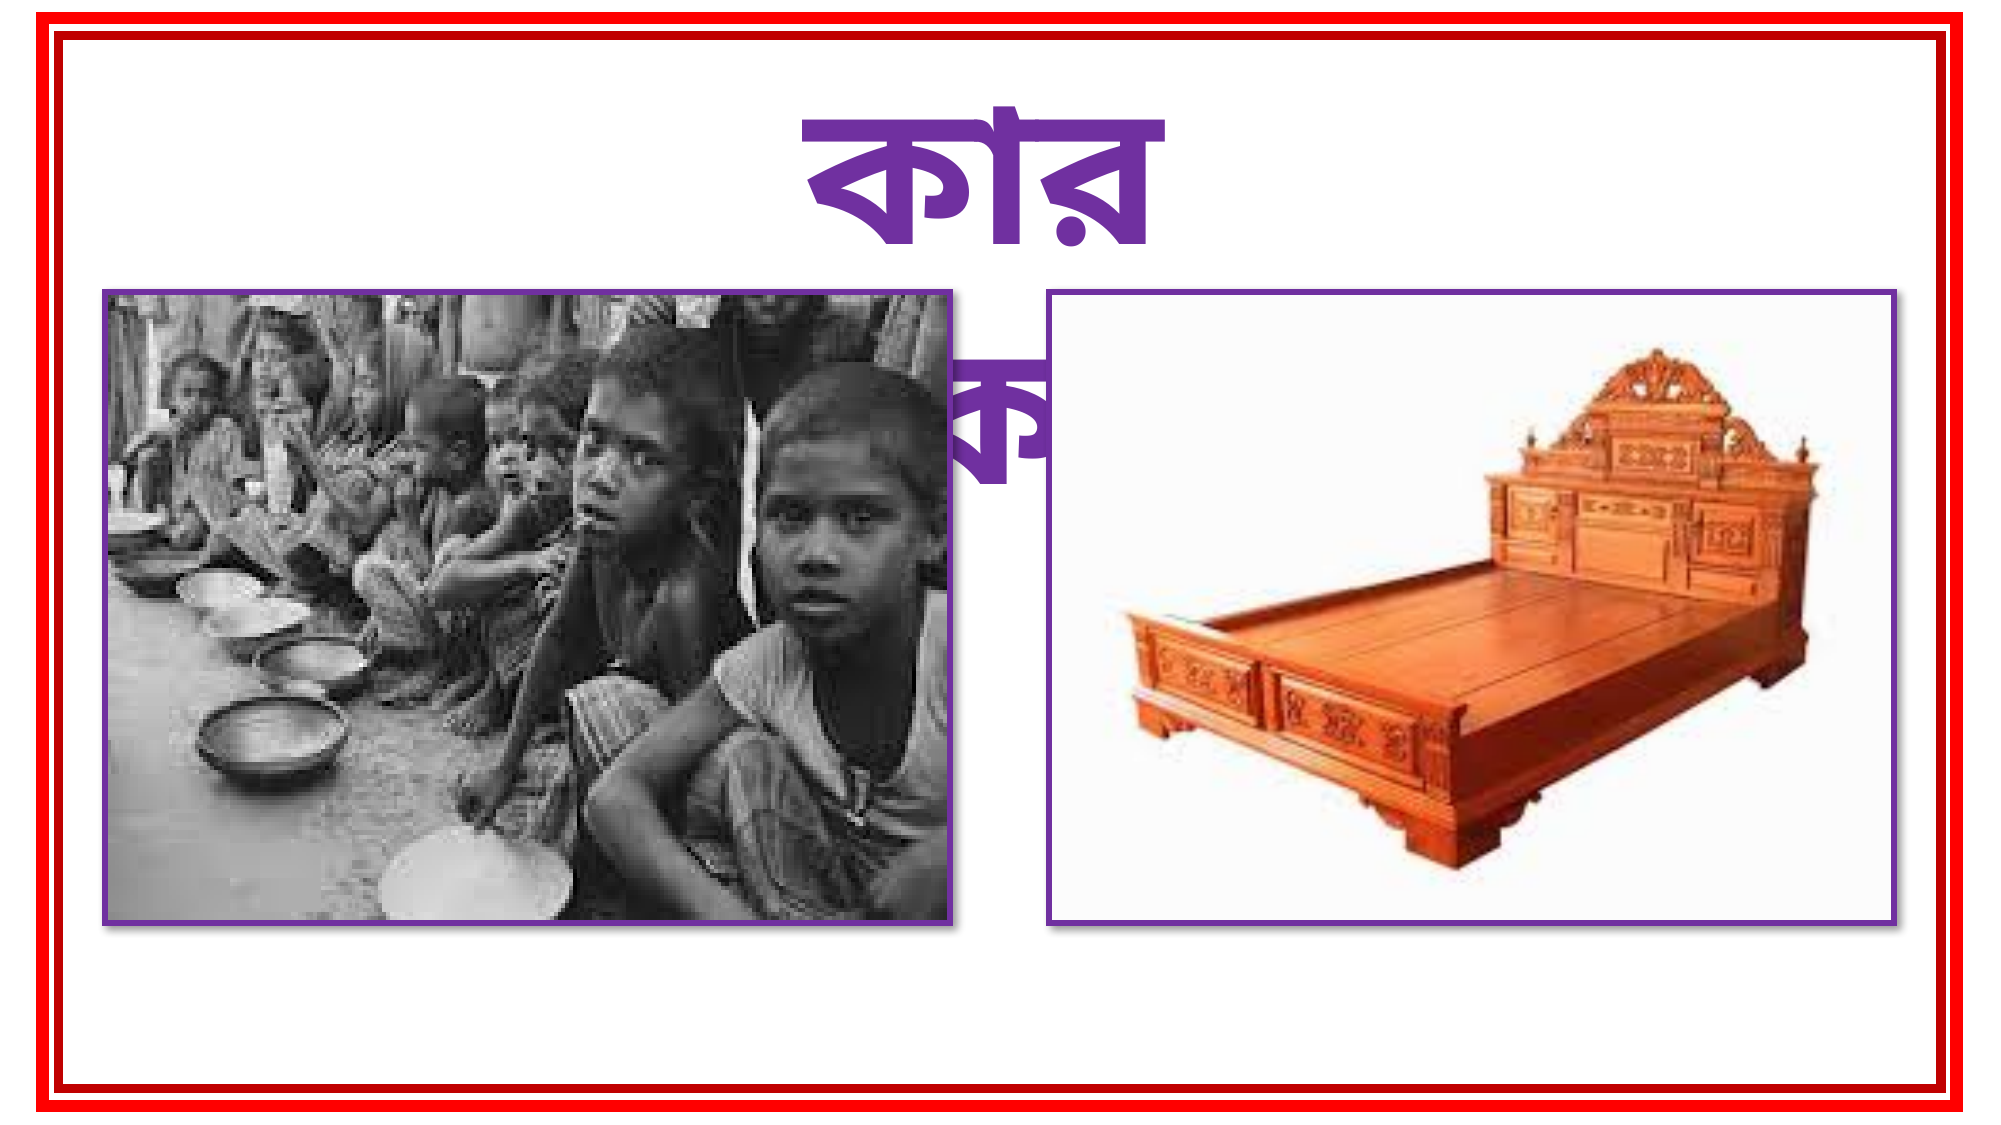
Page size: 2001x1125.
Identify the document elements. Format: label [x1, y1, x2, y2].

text_box [42, 17, 1957, 1106]
